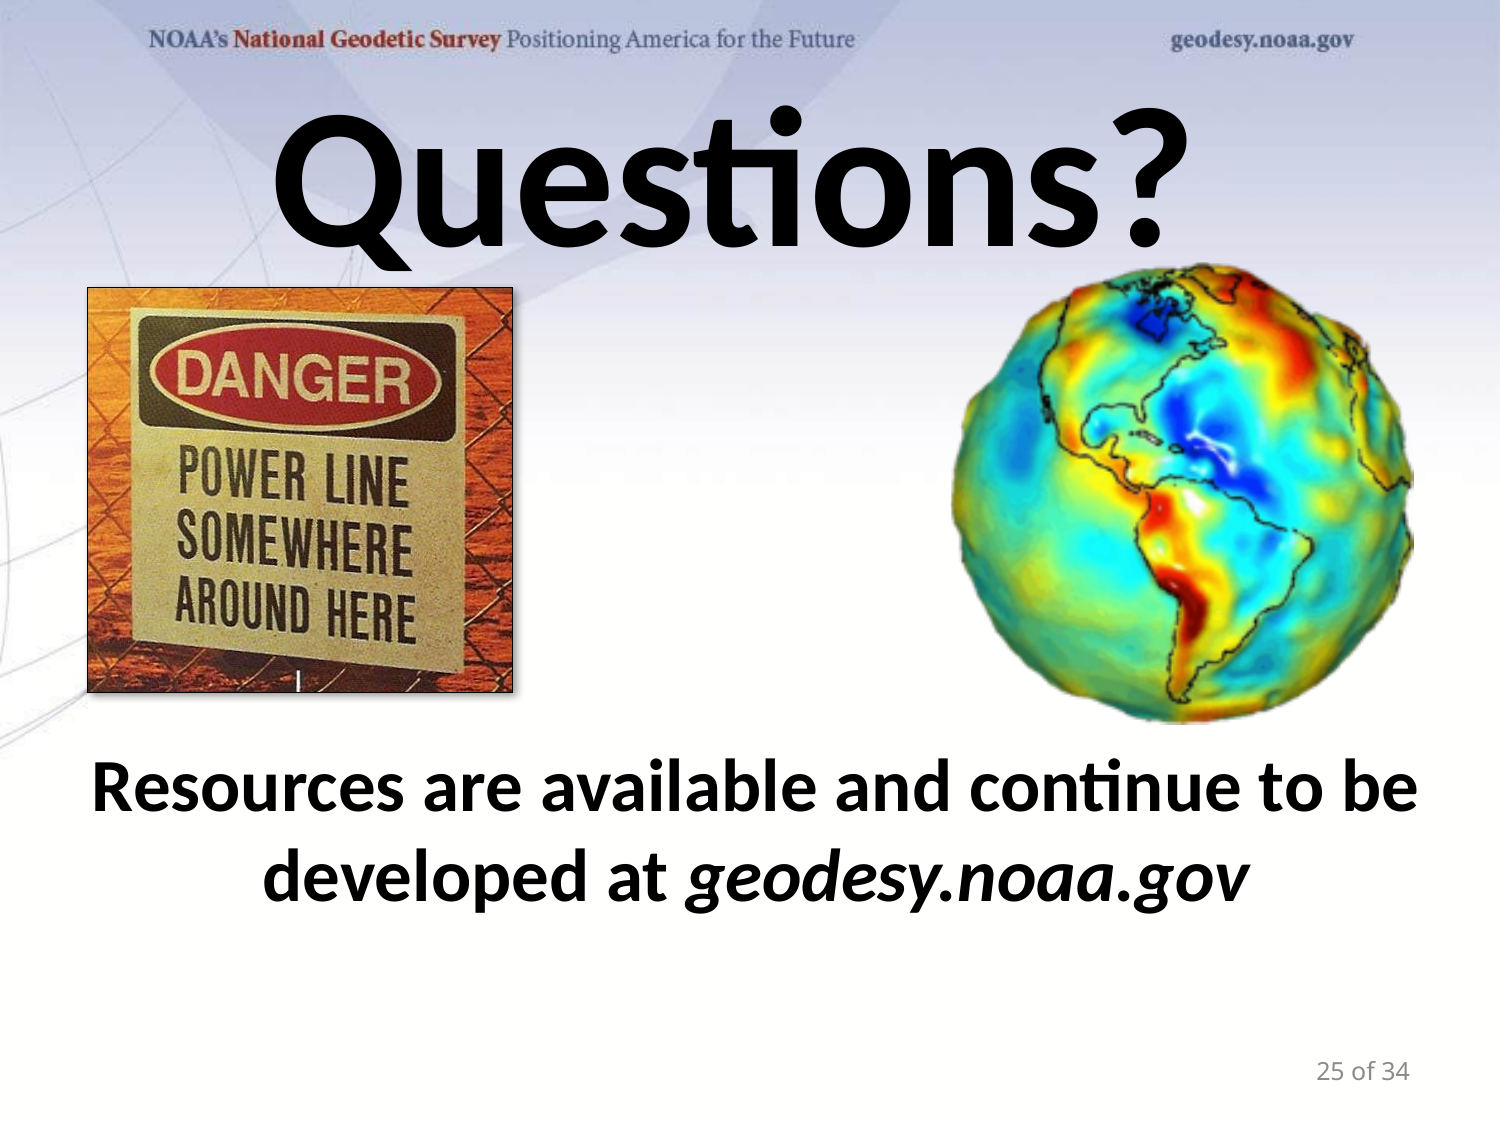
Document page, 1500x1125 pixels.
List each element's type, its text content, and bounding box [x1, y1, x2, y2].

picture [0, 0, 1500, 1122]
picture [949, 262, 1414, 726]
slide_number 24 of 34 [1074, 1042, 1425, 1103]
title Questions? Resources are available and continue to be developed at geodesy.noaa.gov [49, 0, 1463, 963]
picture [87, 287, 513, 694]
